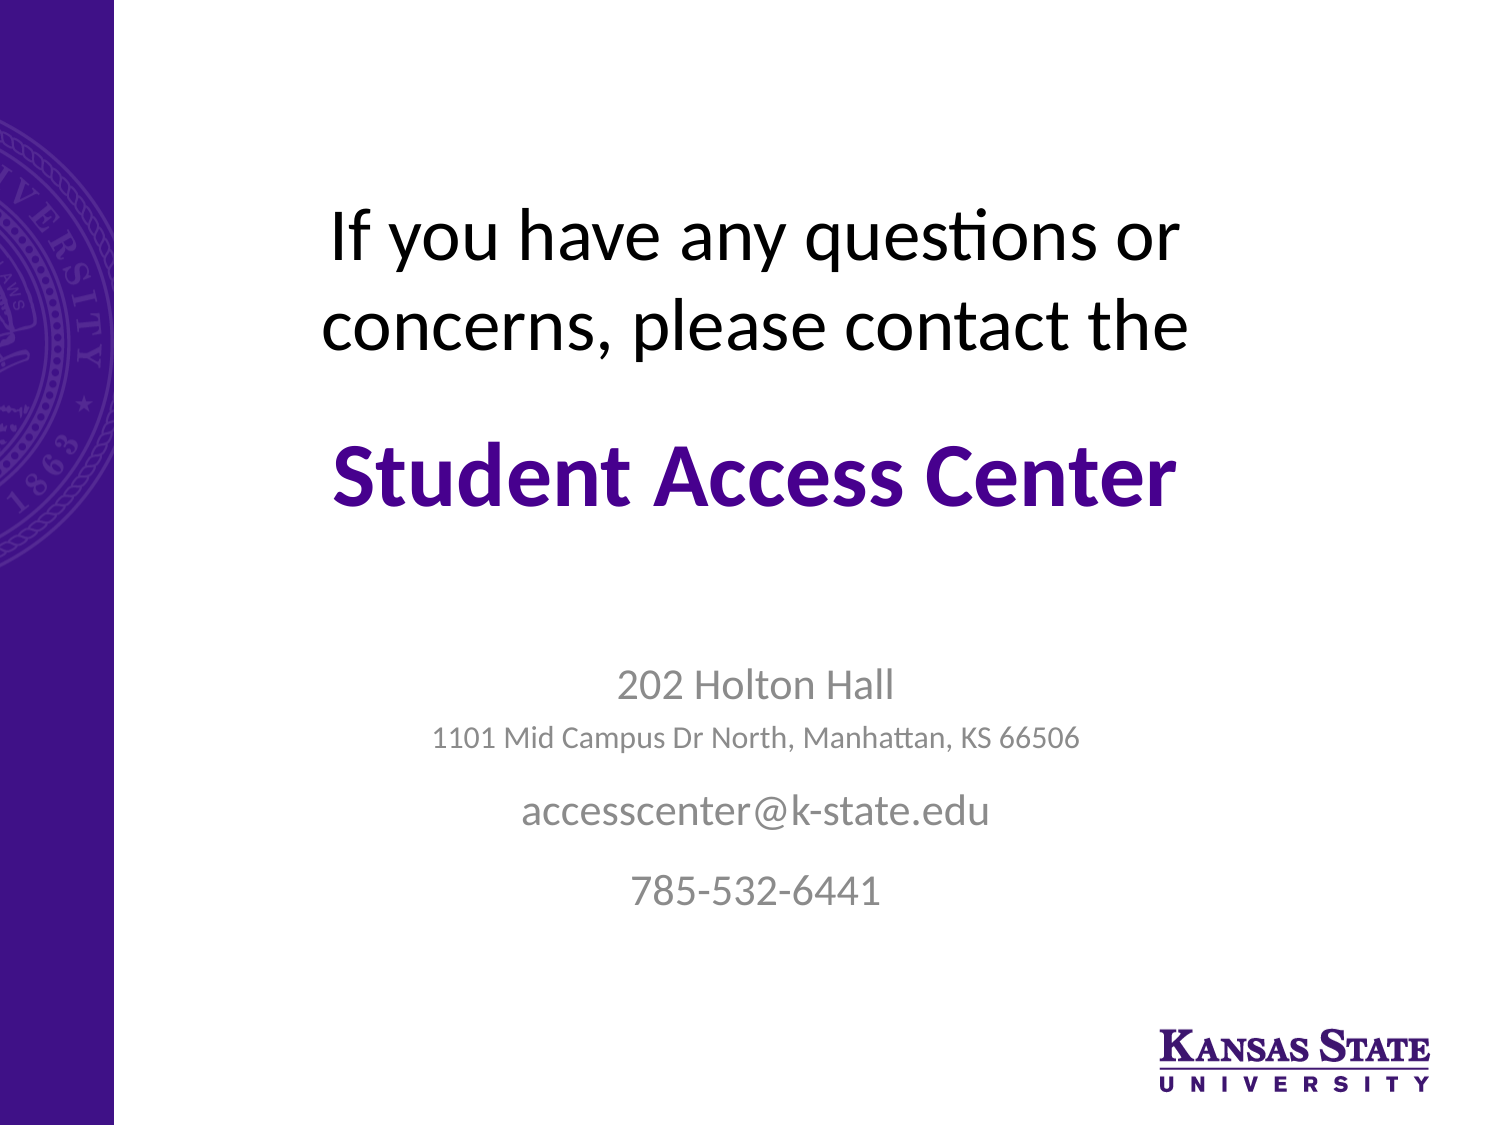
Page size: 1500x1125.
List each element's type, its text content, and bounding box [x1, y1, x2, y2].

subtitle 202 Holton Hall 1101 Mid Campus Dr North, Manhattan, KS 66506 accesscenter@k-state.edu 785-532-6441 [230, 637, 1281, 925]
picture [0, 0, 1500, 1125]
title Student Access Center [118, 349, 1394, 591]
text_box If you have any questions or concerns, please contact the [280, 44, 1232, 507]
